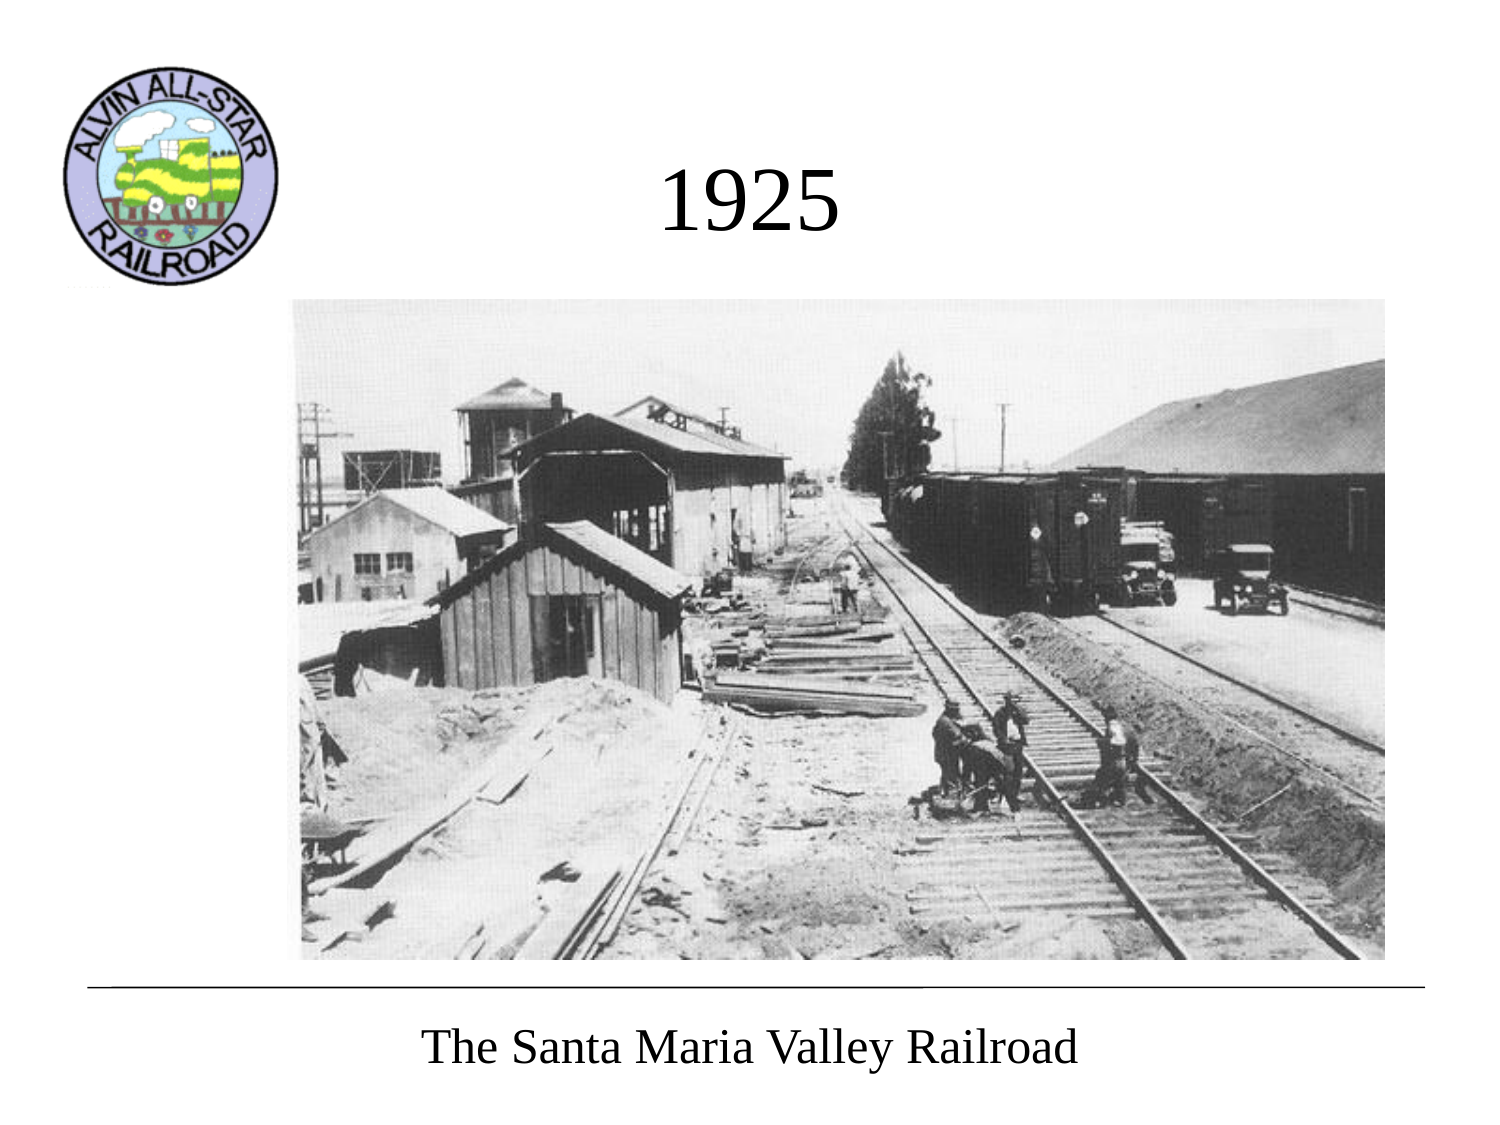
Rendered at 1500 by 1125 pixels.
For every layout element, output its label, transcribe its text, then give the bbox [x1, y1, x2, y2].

title 1925 [112, 99, 1388, 288]
picture [287, 299, 1385, 960]
picture [62, 62, 282, 288]
